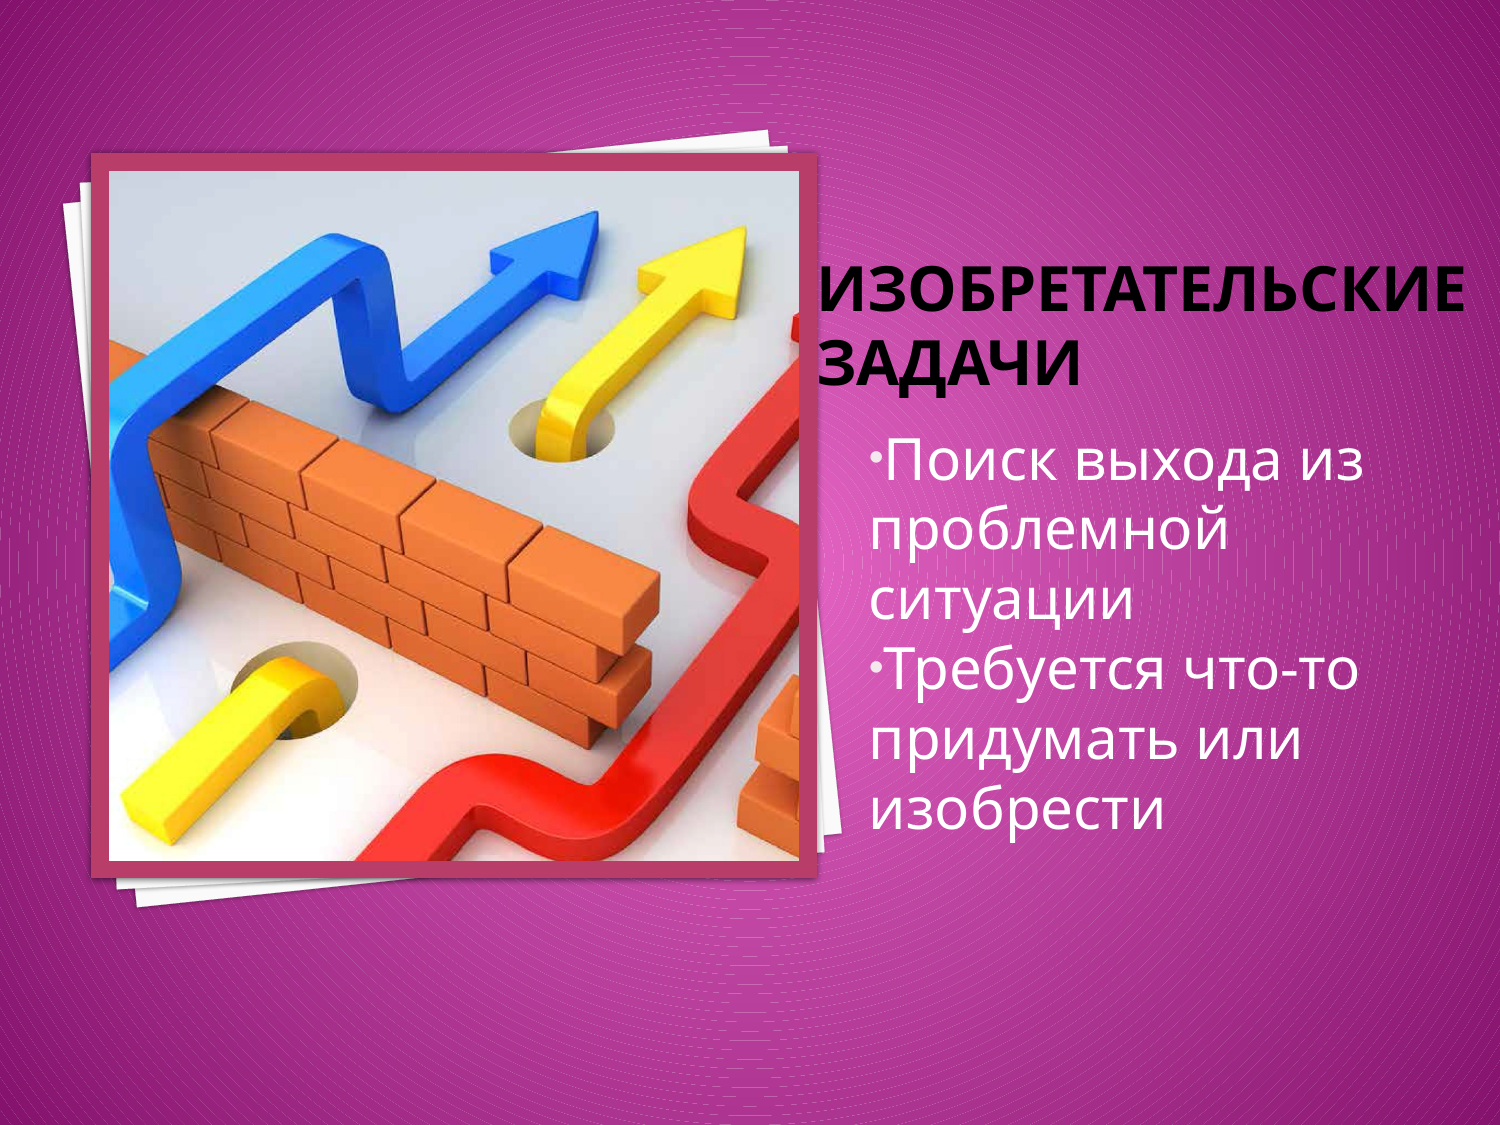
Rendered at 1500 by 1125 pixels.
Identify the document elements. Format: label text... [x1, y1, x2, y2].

title Изобретательские задачи [822, 187, 1477, 399]
picture [108, 170, 800, 862]
list Поиск выхода из проблемной ситуации Требуется что-то придумать или изобрести [855, 421, 1447, 854]
